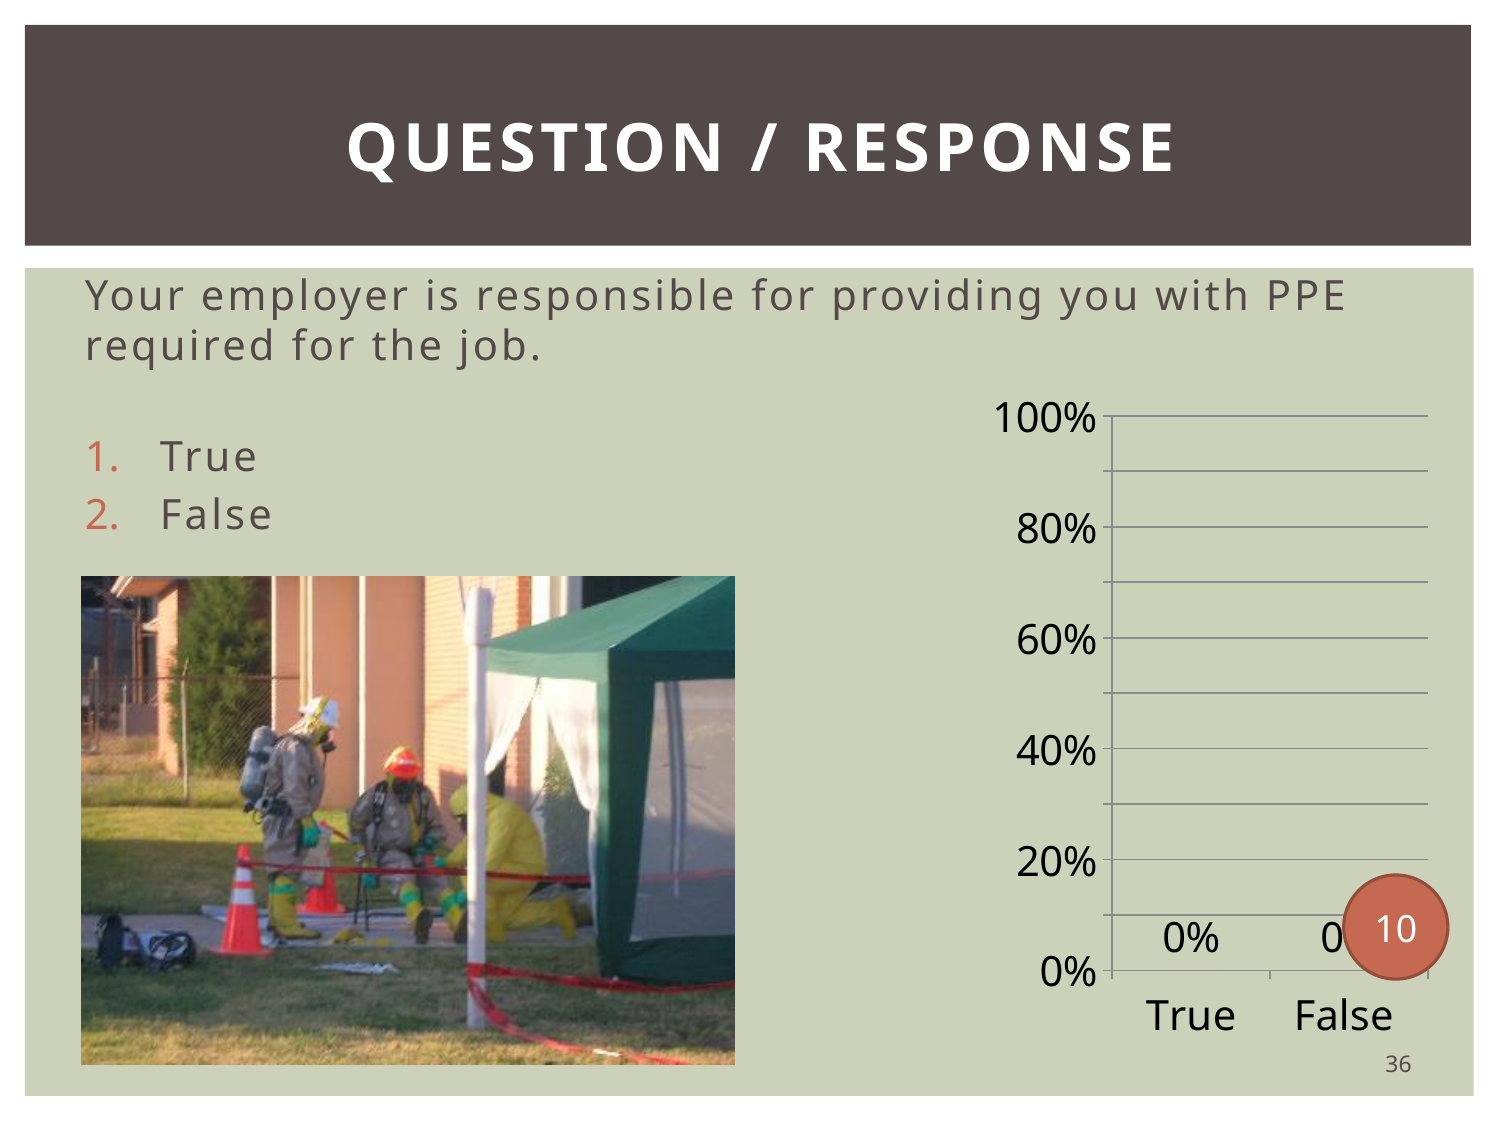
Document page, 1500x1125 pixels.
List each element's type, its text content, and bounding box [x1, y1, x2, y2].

picture [80, 575, 735, 1066]
chart [983, 372, 1438, 1057]
list True False [62, 421, 735, 1001]
text_box 10 [1442, 899, 1450, 955]
slide_number 36 [1349, 1041, 1448, 1089]
list Your employer is responsible for providing you with PPE required for the job. [62, 261, 1438, 397]
title Question / Response [62, 58, 1438, 232]
